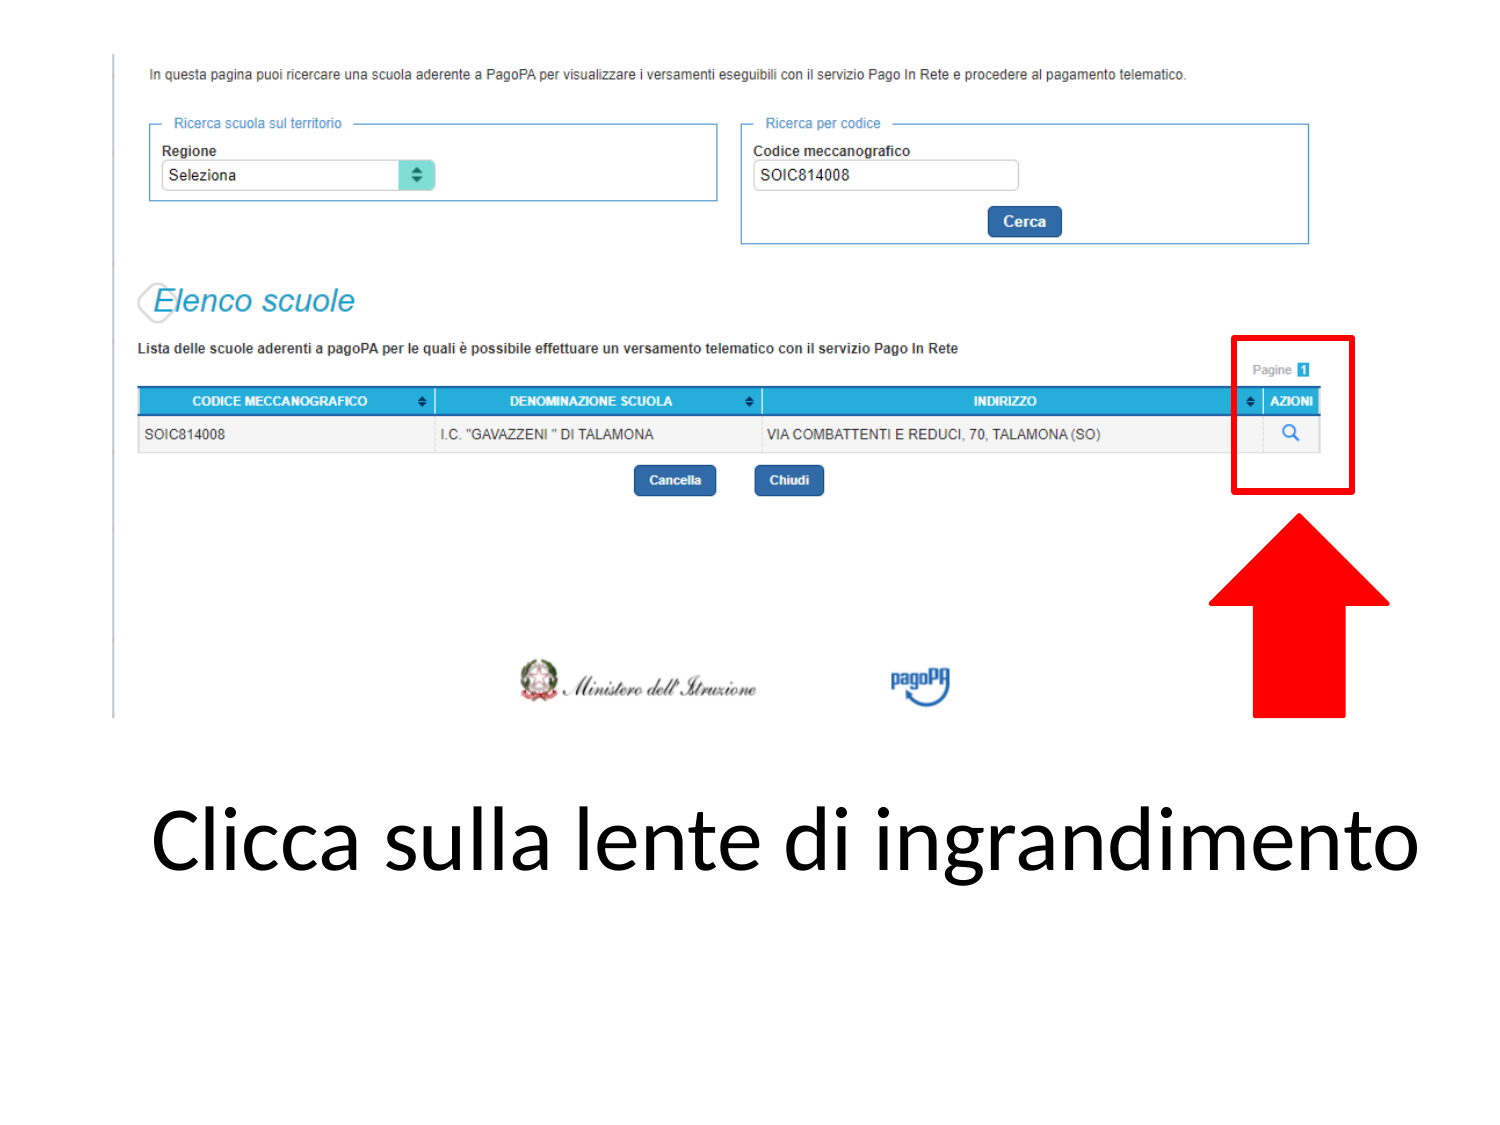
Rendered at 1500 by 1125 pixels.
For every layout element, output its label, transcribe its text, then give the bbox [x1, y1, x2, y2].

text_box [1349, 336, 1354, 494]
title Clicca sulla lente di ingrandimento [112, 739, 1463, 928]
text_box [1349, 562, 1390, 606]
picture [111, 54, 1344, 718]
